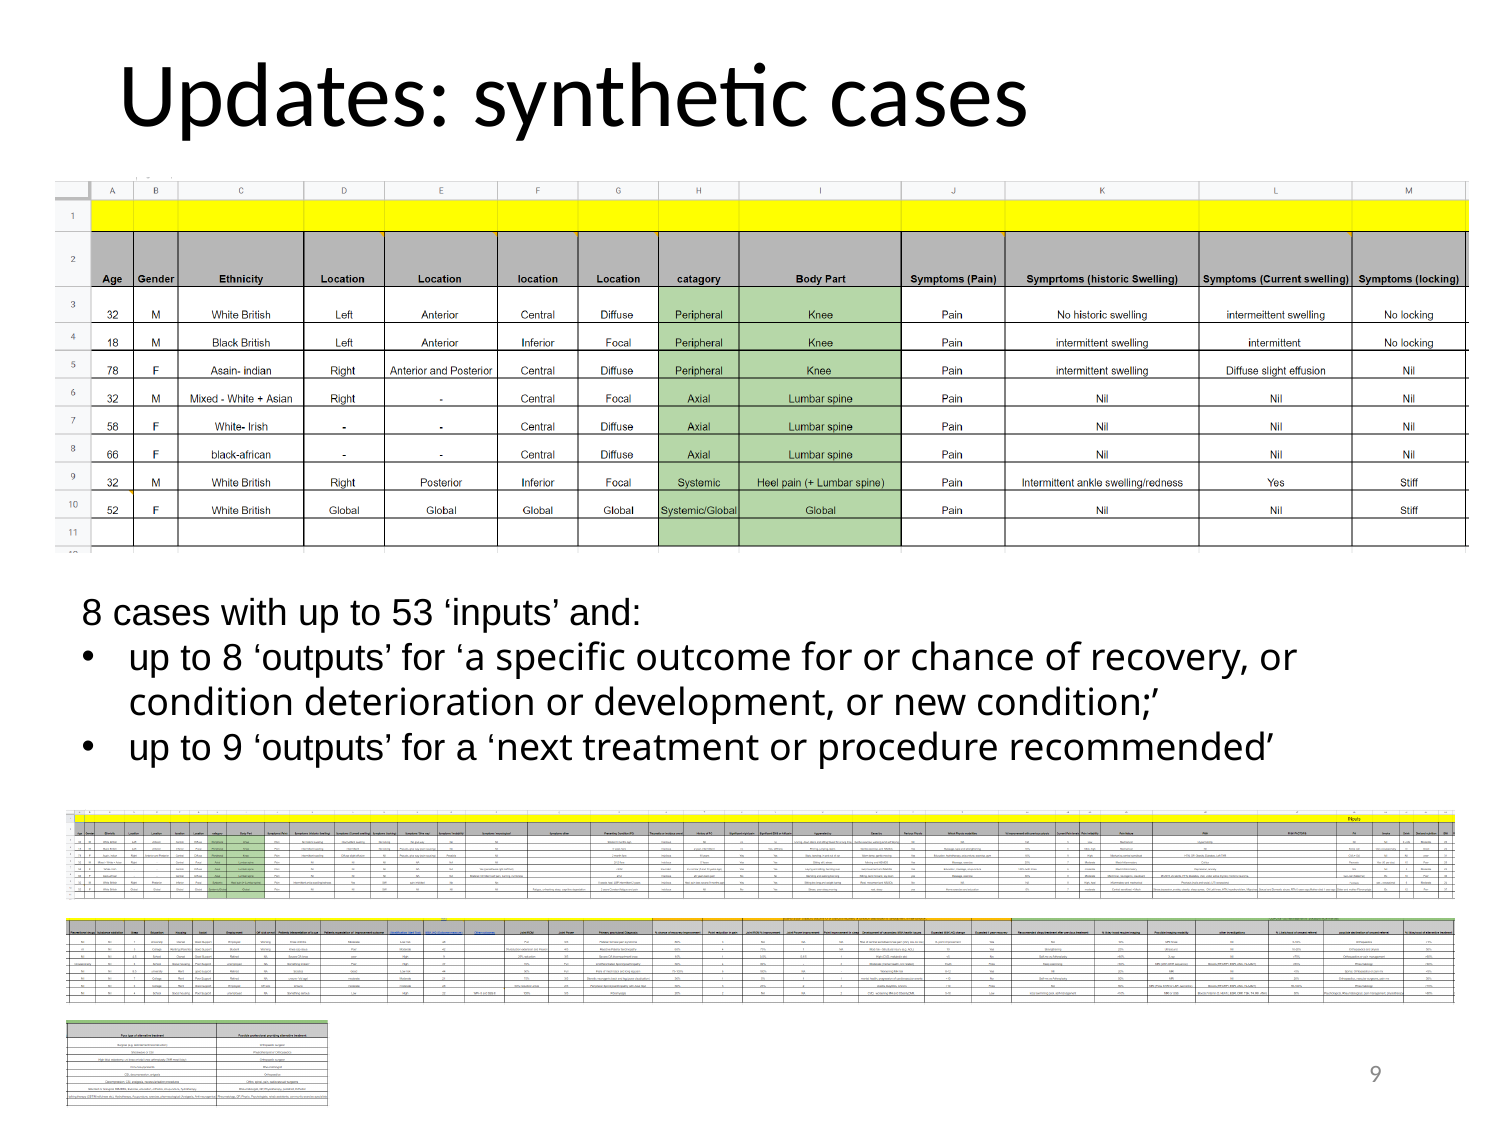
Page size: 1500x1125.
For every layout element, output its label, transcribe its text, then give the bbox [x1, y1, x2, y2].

picture [55, 177, 1469, 553]
title Updates: synthetic cases [103, 0, 1474, 206]
picture [66, 1020, 330, 1108]
text_box 8 cases with up to 53 ‘inputs’ and: up to 8 ‘outputs’ for ‘a specific outcome for or chance of recovery, or condition deterioration or development, or new condition;’ up to 9 ‘outputs’ for a ‘next treatment or procedure recommended’ [66, 580, 1456, 776]
slide_number 9 [1059, 1042, 1397, 1103]
picture [66, 809, 1456, 900]
picture [66, 918, 1456, 1005]
